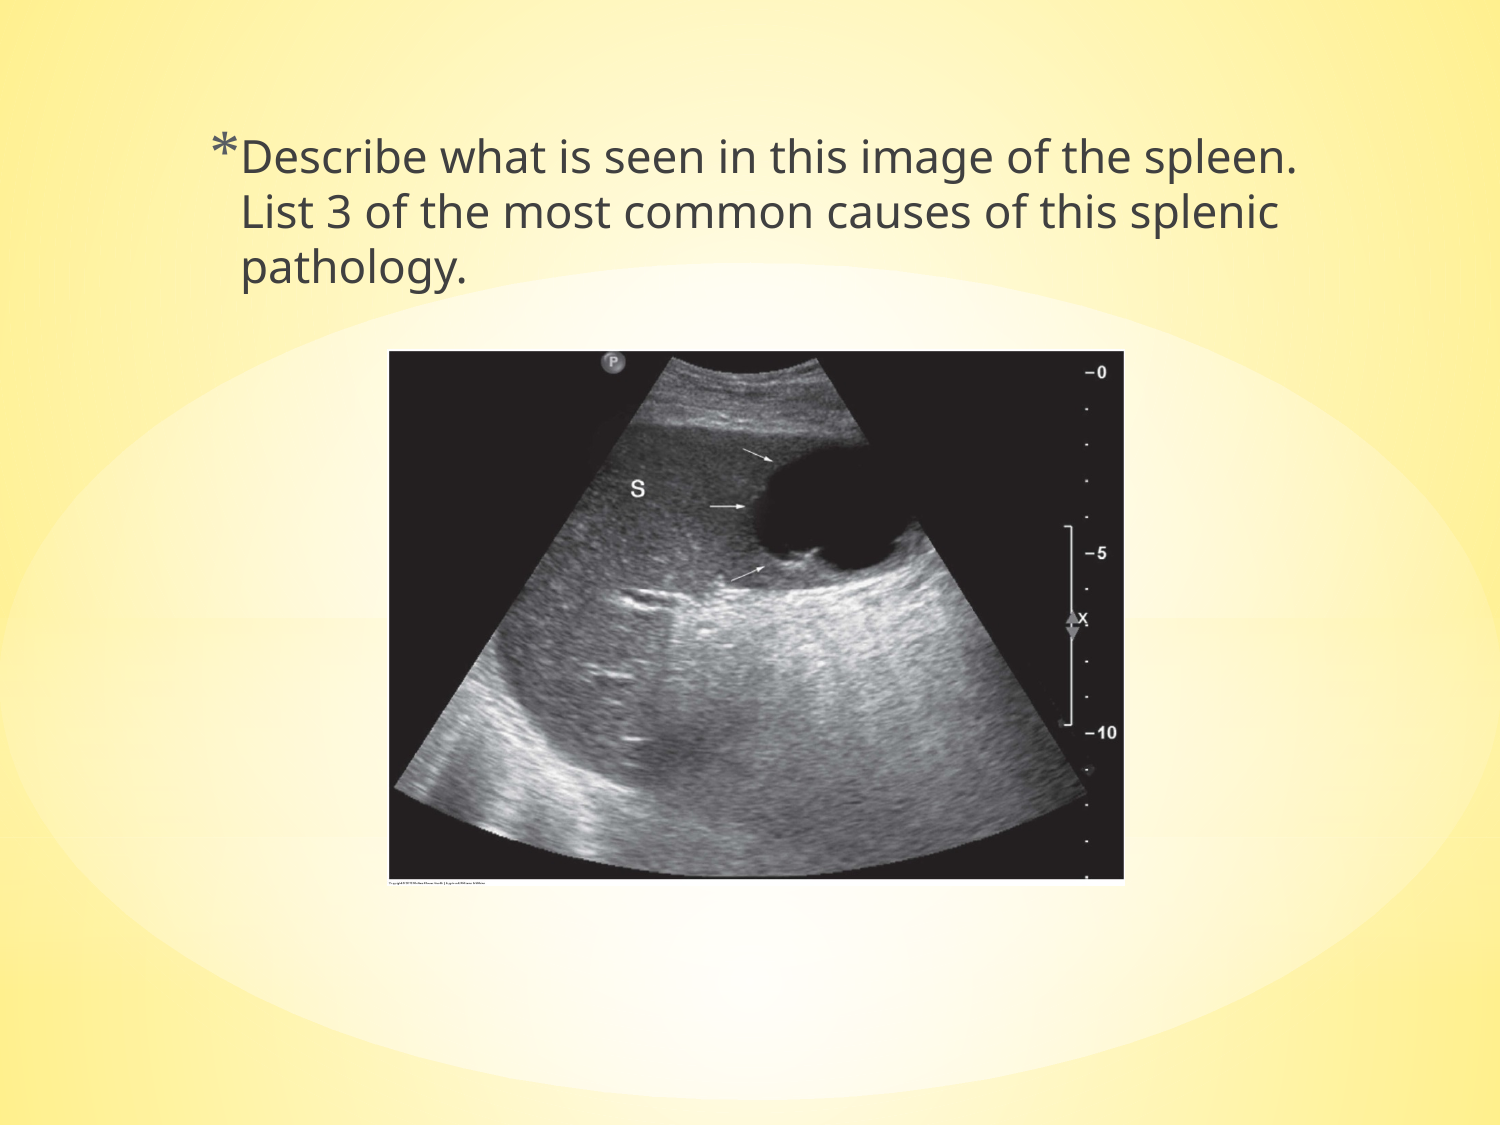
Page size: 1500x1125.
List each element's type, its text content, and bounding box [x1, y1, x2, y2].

list Describe what is seen in this image of the spleen. List 3 of the most common causes of this splenic pathology. [187, 120, 1375, 690]
picture [387, 349, 1126, 886]
